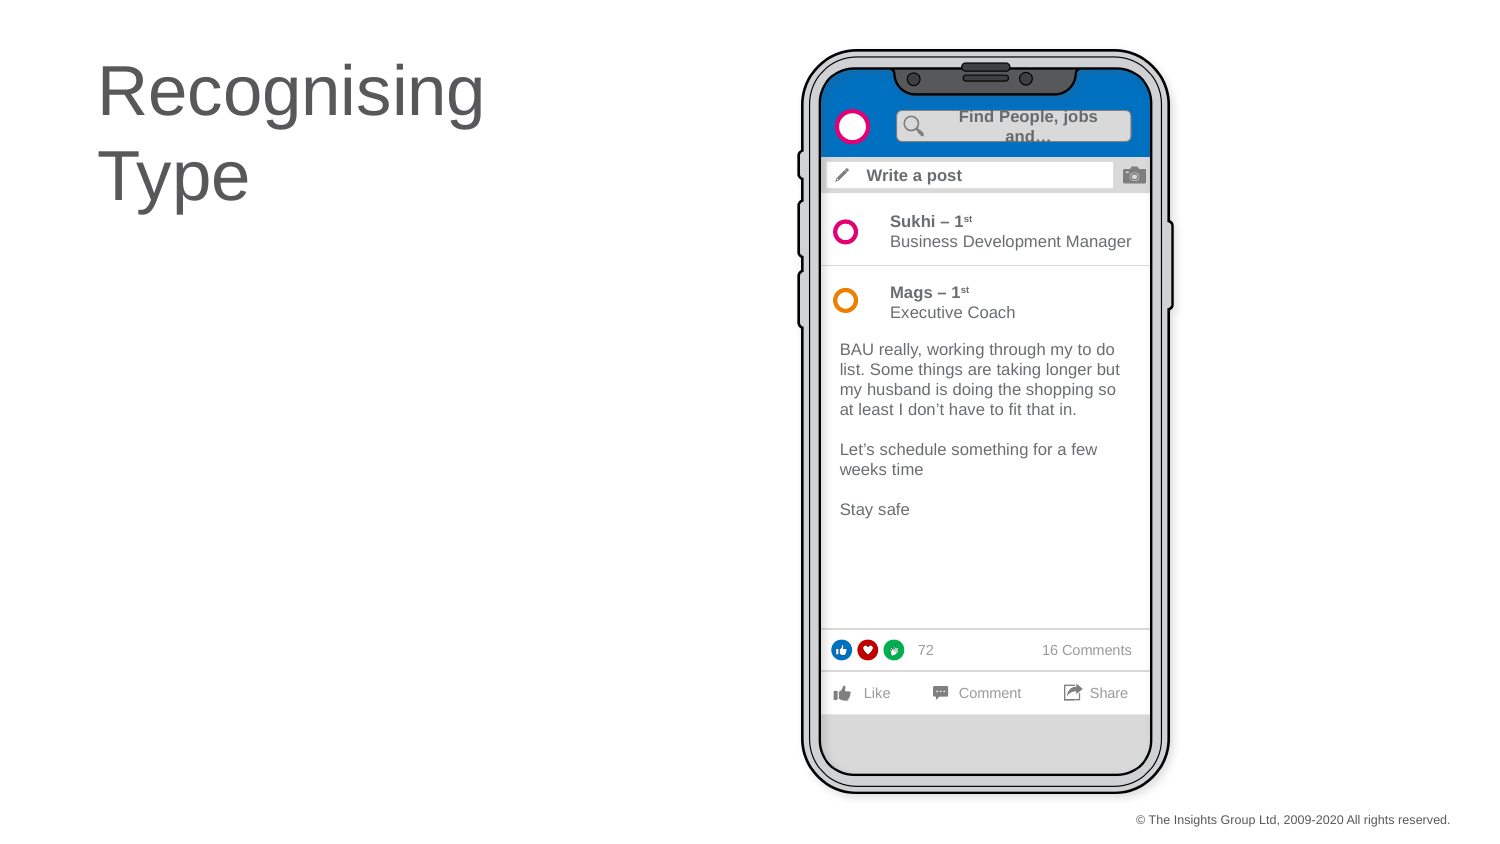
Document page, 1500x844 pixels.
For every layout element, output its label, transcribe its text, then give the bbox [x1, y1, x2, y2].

title Recognising Type [82, 23, 631, 237]
picture [796, 49, 1174, 795]
